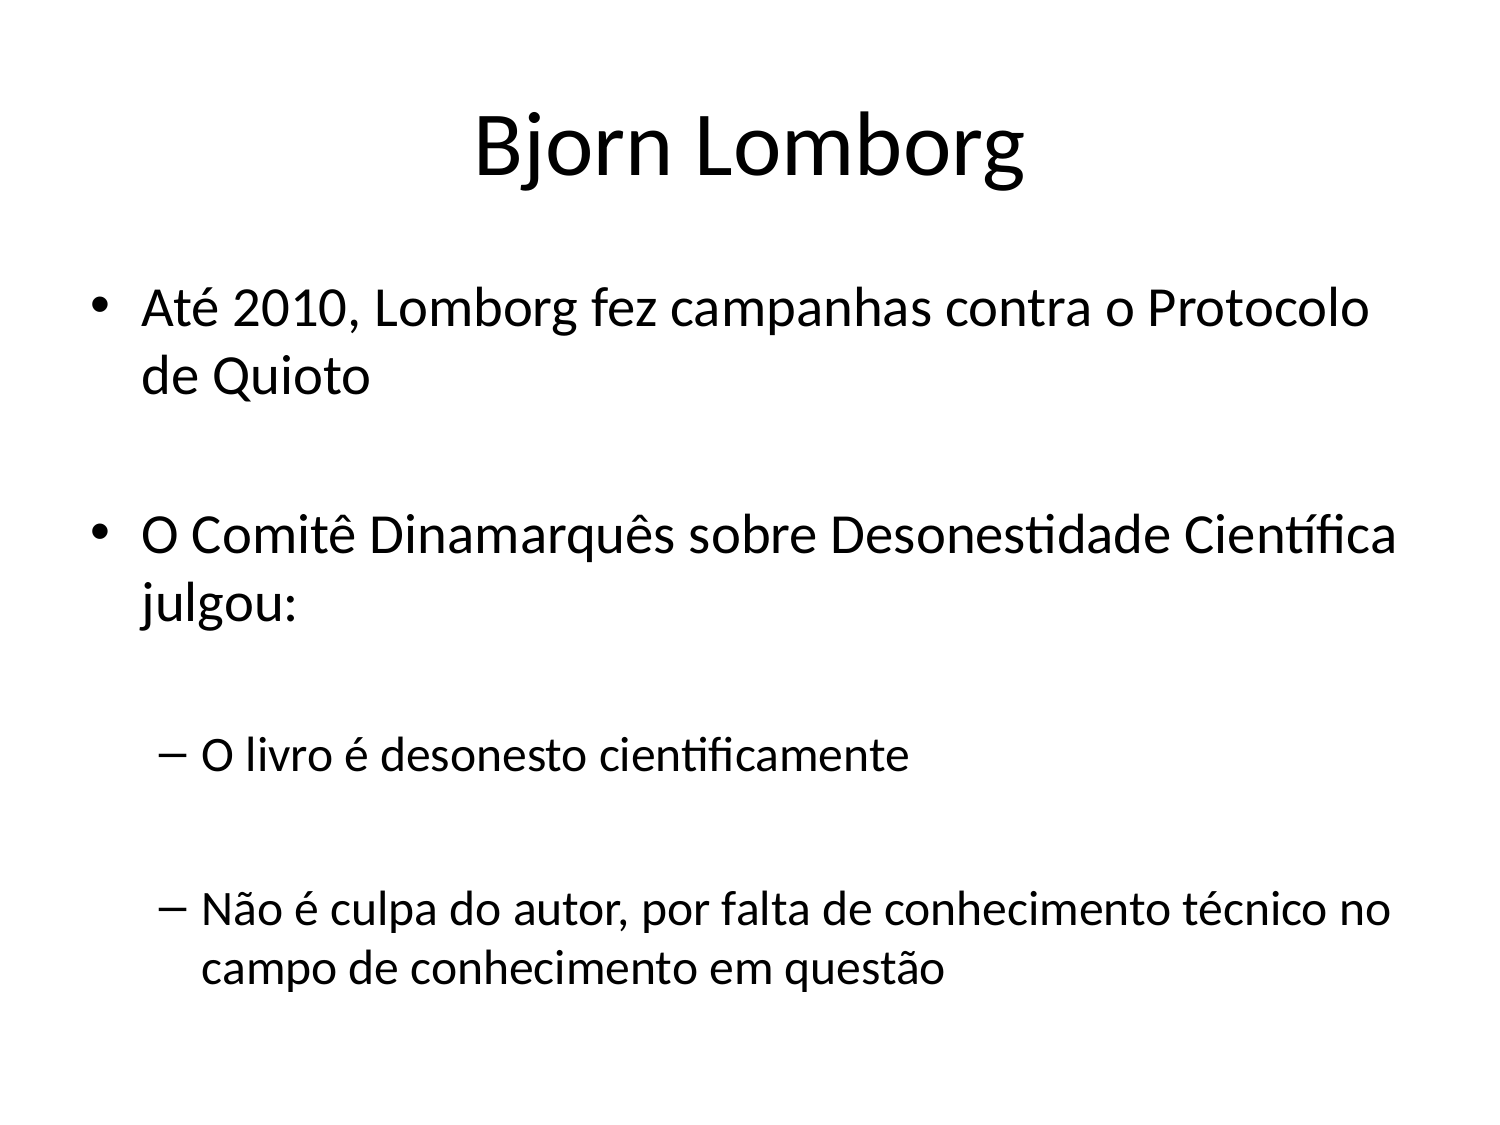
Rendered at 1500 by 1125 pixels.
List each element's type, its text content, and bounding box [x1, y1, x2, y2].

title Bjorn Lomborg [75, 45, 1425, 233]
list Até 2010, Lomborg fez campanhas contra o Protocolo de Quioto O Comitê Dinamarquês sobre Desonestidade Científica julgou: O livro é desonesto cientificamente Não é culpa do autor, por falta de conhecimento técnico no campo de conhecimento em questão [75, 262, 1425, 1005]
